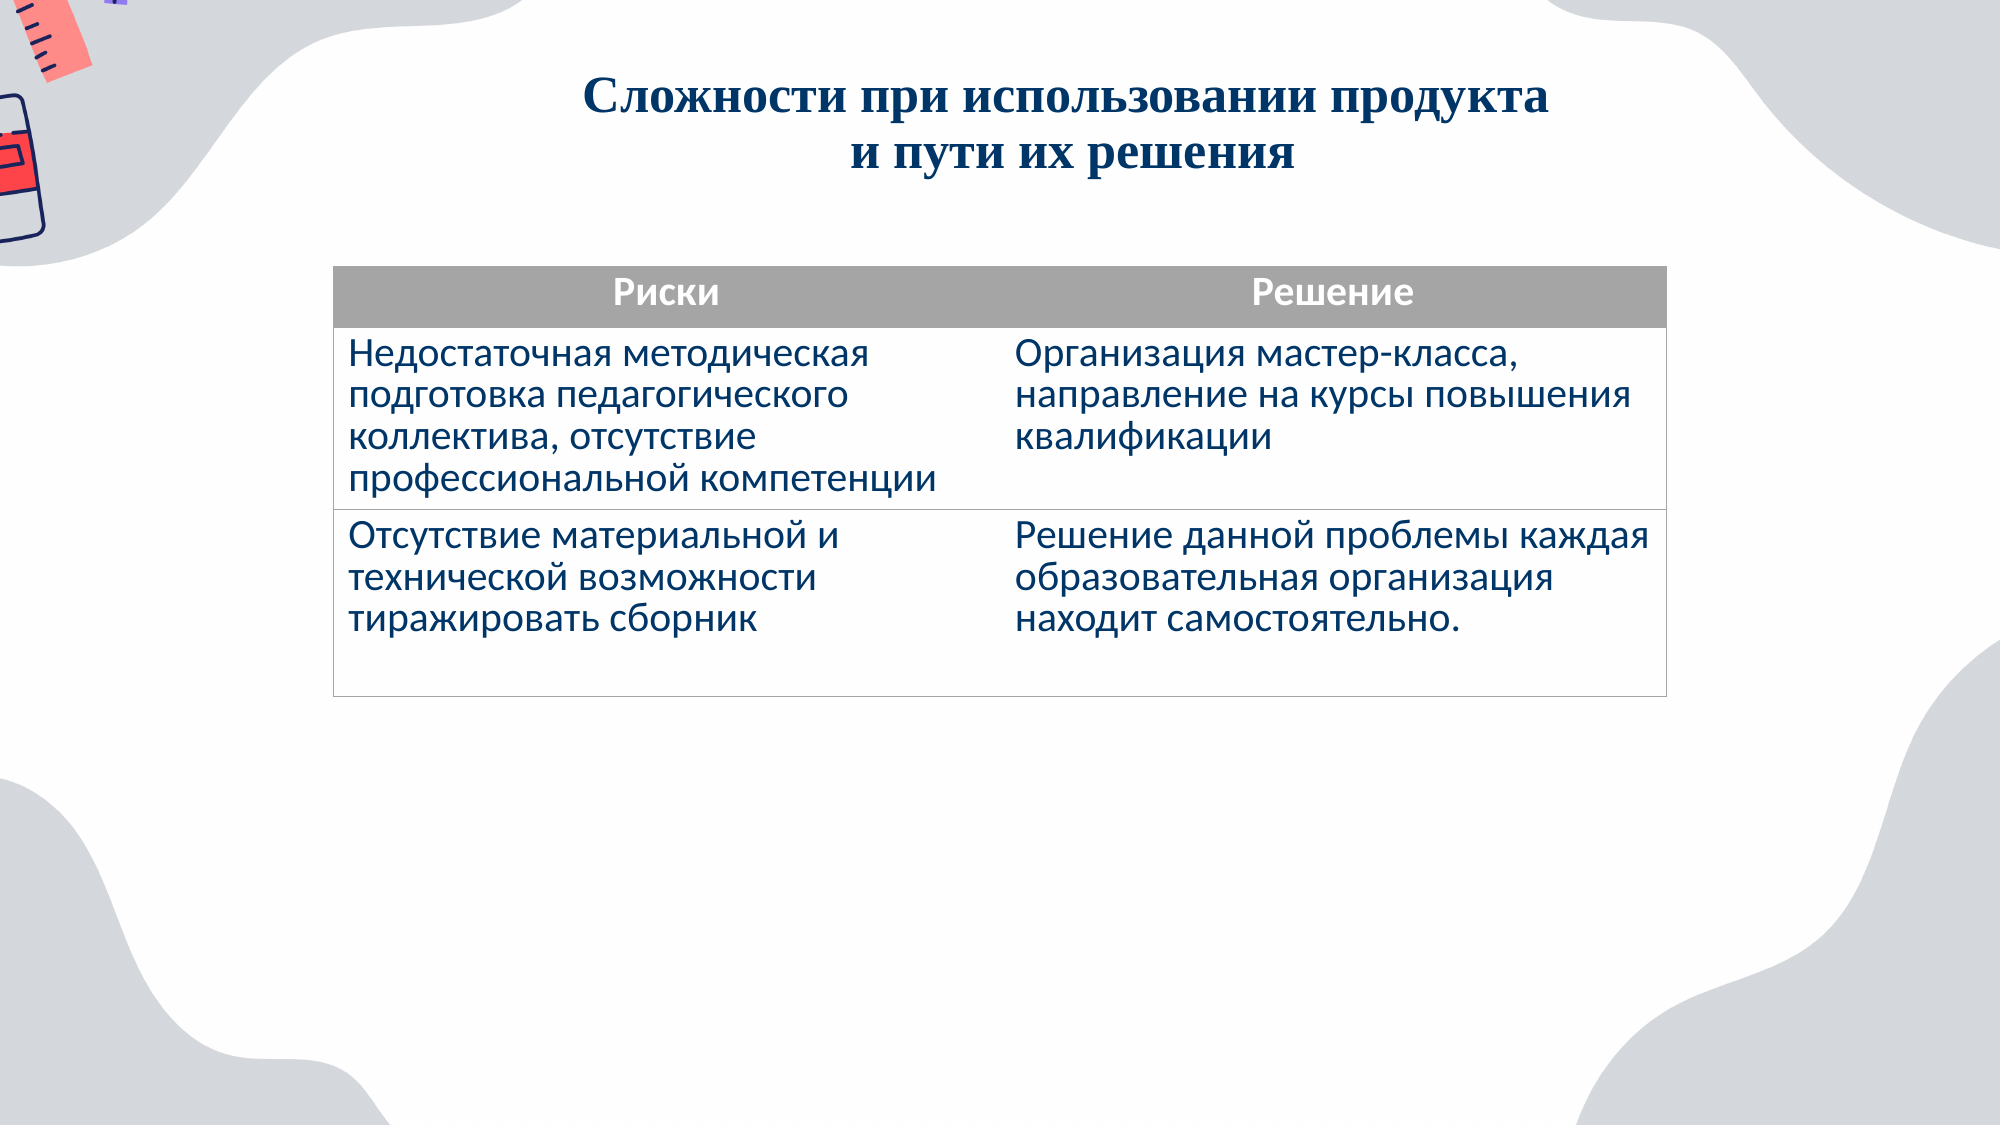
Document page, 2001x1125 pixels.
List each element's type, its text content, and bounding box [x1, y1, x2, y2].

table_header Риски [334, 267, 1000, 327]
table_cell Решение данной проблемы каждая образовательная организация находит самостоятельно. [1000, 510, 1666, 696]
table_cell Недостаточная методическая подготовка педагогического коллектива, отсутствие профессиональной компетенции [334, 328, 1000, 509]
table_header Решение [1000, 267, 1666, 327]
table_cell Отсутствие материальной и технической возможности тиражировать сборник [334, 510, 1000, 696]
picture [0, 0, 2000, 1125]
table_cell Организация мастер-класса, направление на курсы повышения квалификации [1000, 328, 1666, 509]
title Сложности при использовании продукта и пути их решения [270, 59, 1863, 188]
